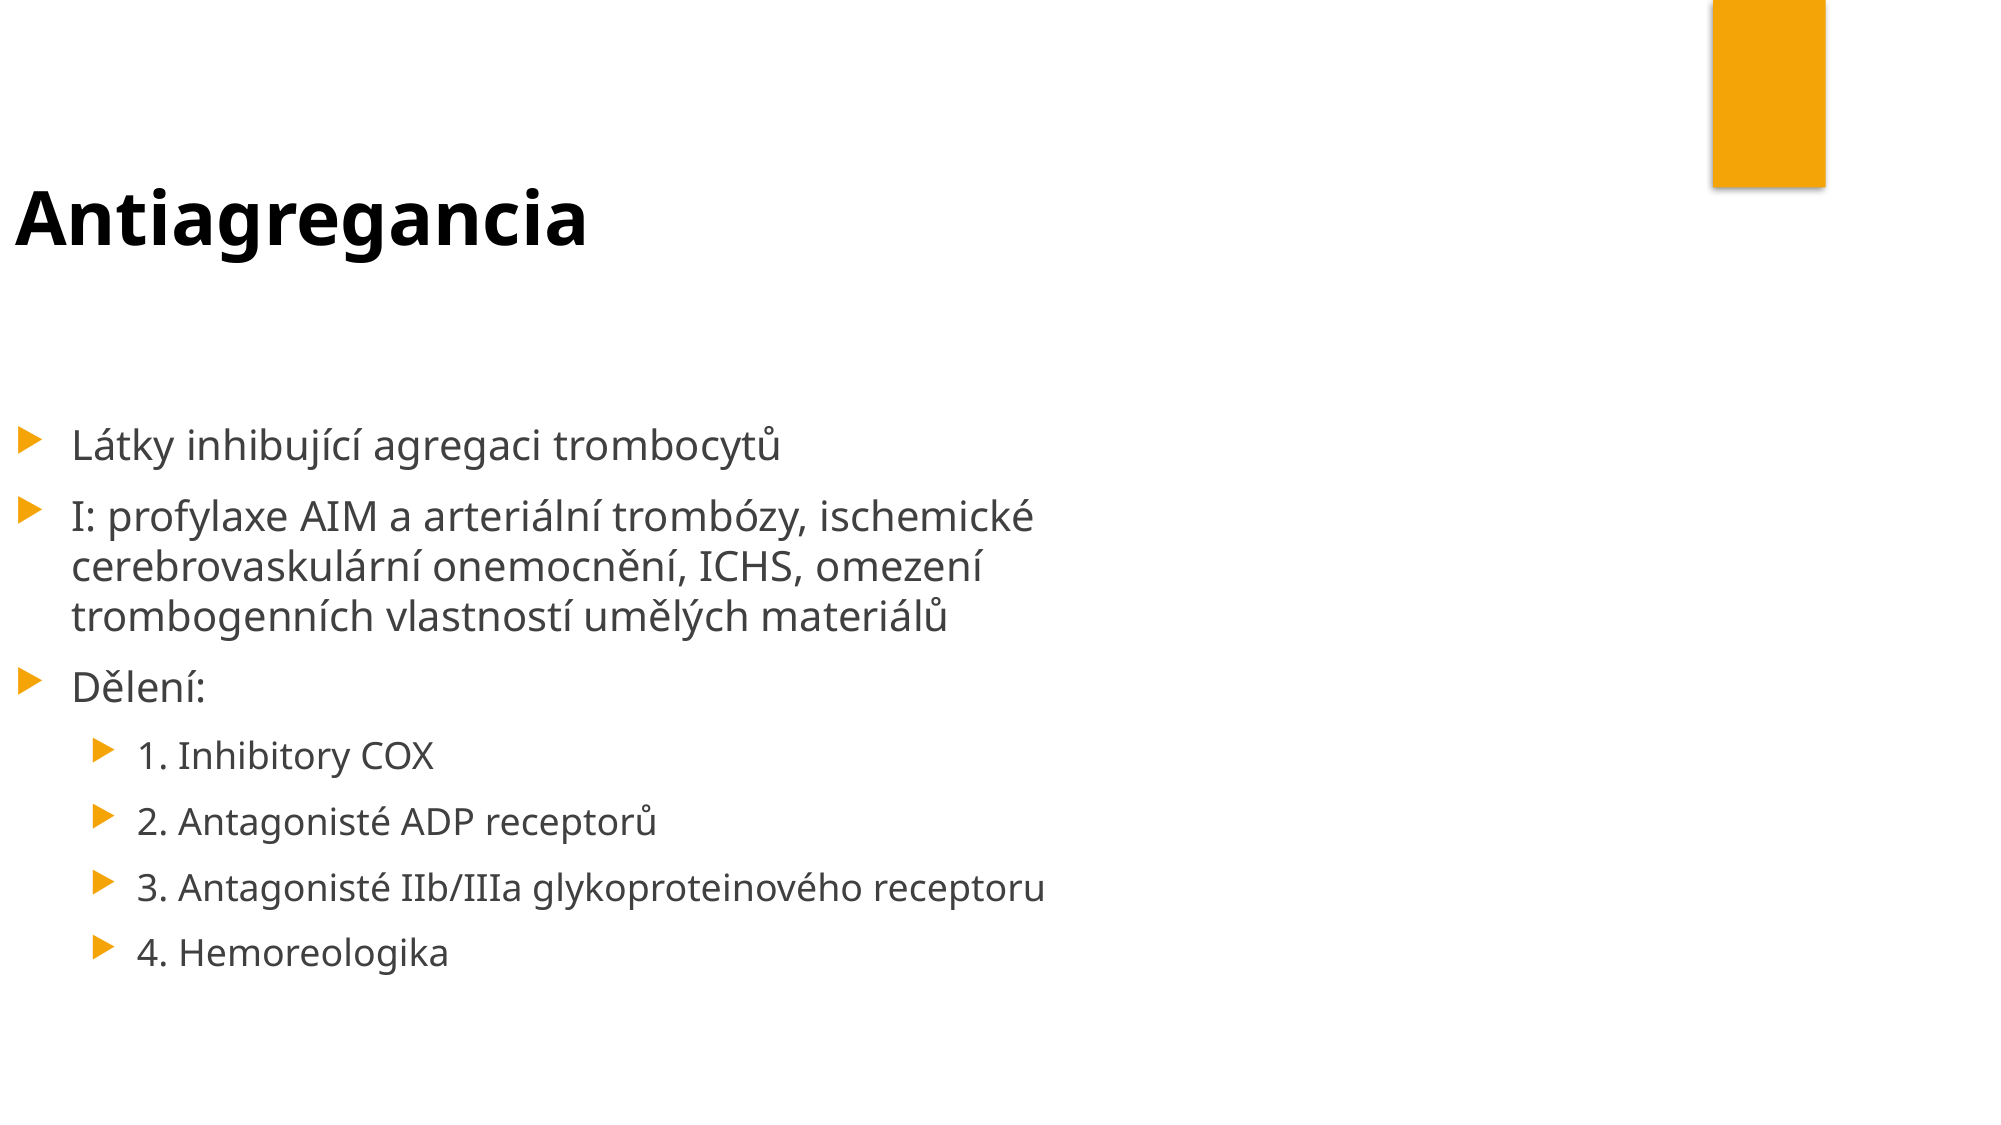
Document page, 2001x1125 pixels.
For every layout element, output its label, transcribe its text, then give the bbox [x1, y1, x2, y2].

title Antiagregancia [0, 155, 1438, 275]
list Látky inhibující agregaci trombocytů I: profylaxe AIM a arteriální trombózy, ischemické cerebrovaskulární onemocnění, ICHS, omezení trombogenních vlastností umělých materiálů Dělení: 1. Inhibitory COX 2. Antagonisté ADP receptorů 3. Antagonisté IIb/IIIa glykoproteinového receptoru 4. Hemoreologika [0, 411, 1132, 1022]
